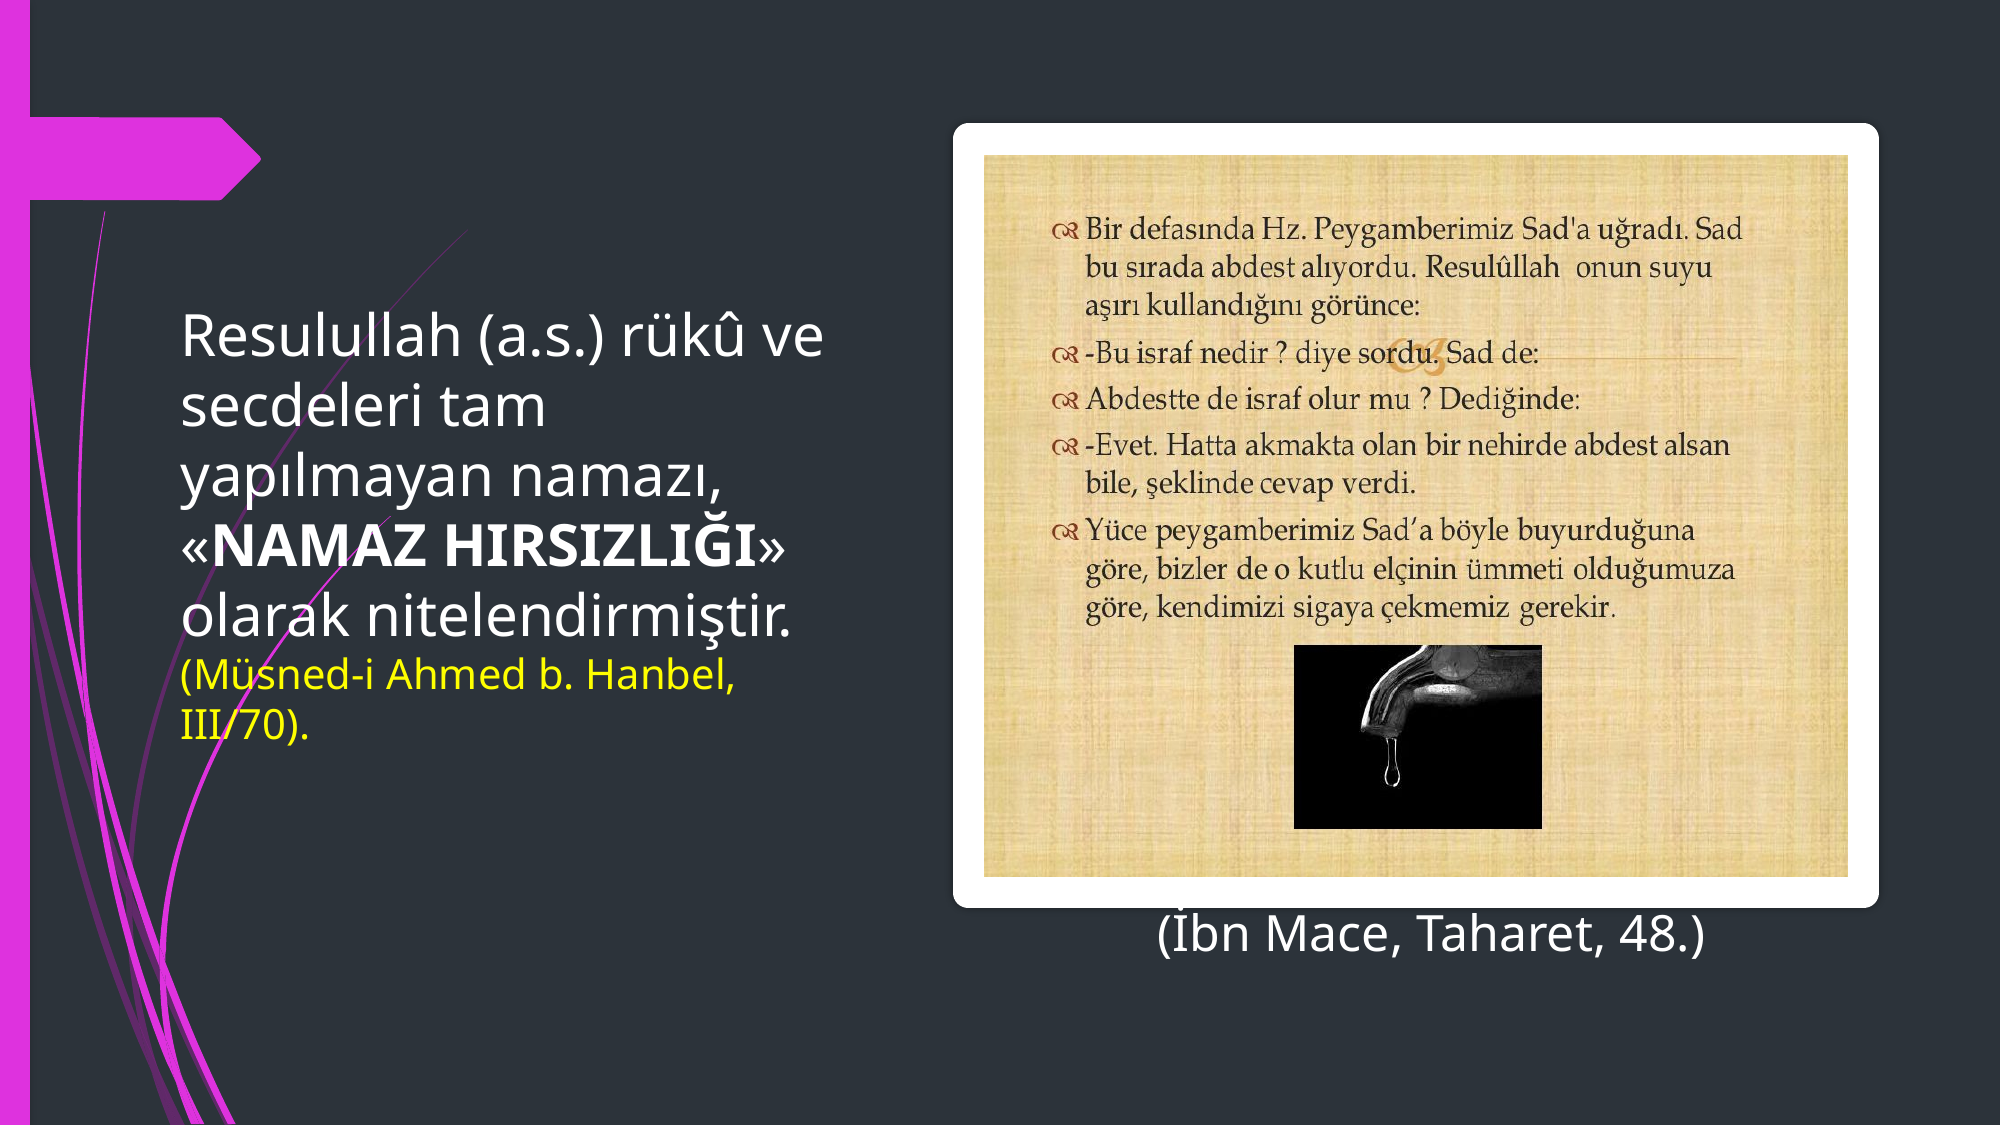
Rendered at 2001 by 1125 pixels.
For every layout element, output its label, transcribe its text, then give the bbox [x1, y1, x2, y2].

text_box (İbn Mace, Taharet, 48.) [1052, 885, 1734, 969]
picture [983, 154, 1848, 878]
text_box Resulullah (a.s.) rükû ve secdeleri tam yapılmayan namazı, «NAMAZ HIRSIZLIĞI» olarak nitelendirmiştir. (Müsned-i Ahmed b. Hanbel, III/70). [165, 245, 844, 756]
